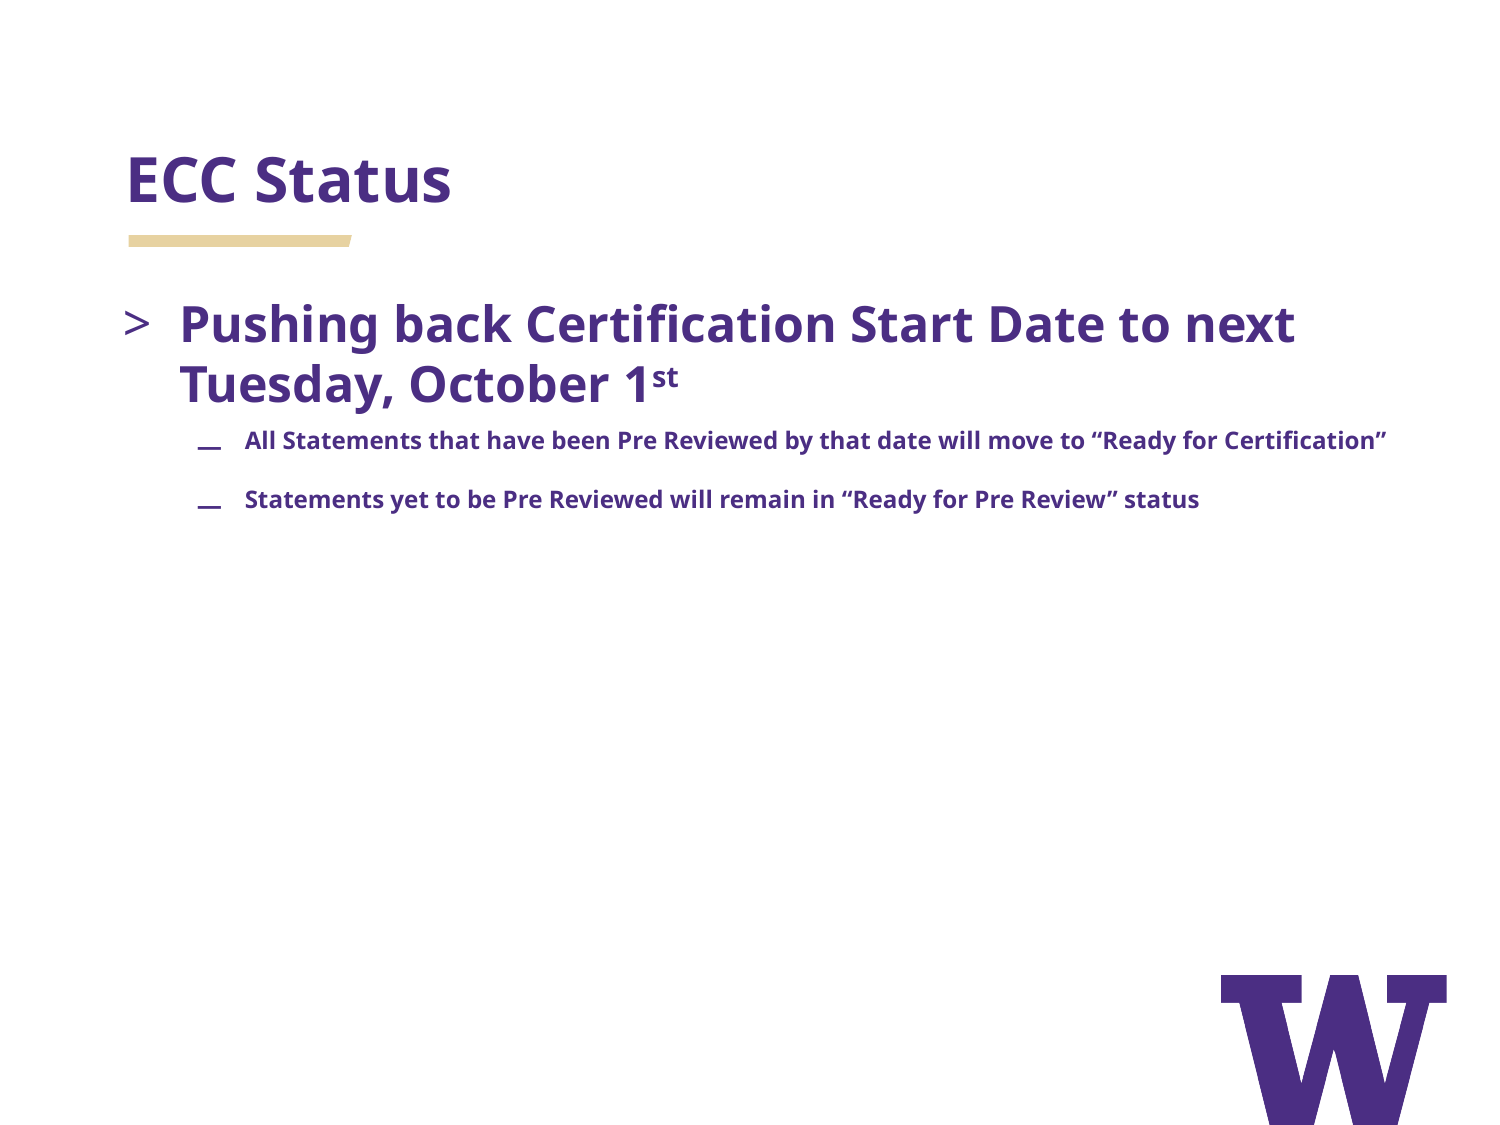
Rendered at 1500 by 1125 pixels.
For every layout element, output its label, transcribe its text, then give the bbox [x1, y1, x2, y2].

picture [128, 235, 352, 247]
picture [1221, 975, 1447, 1125]
list ECC Status [110, 60, 1453, 224]
list Pushing back Certification Start Date to next Tuesday, October 1st All Statements that have been Pre Reviewed by that date will move to “Ready for Certification” Statements yet to be Pre Reviewed will remain in “Ready for Pre Review” status [108, 284, 1453, 944]
